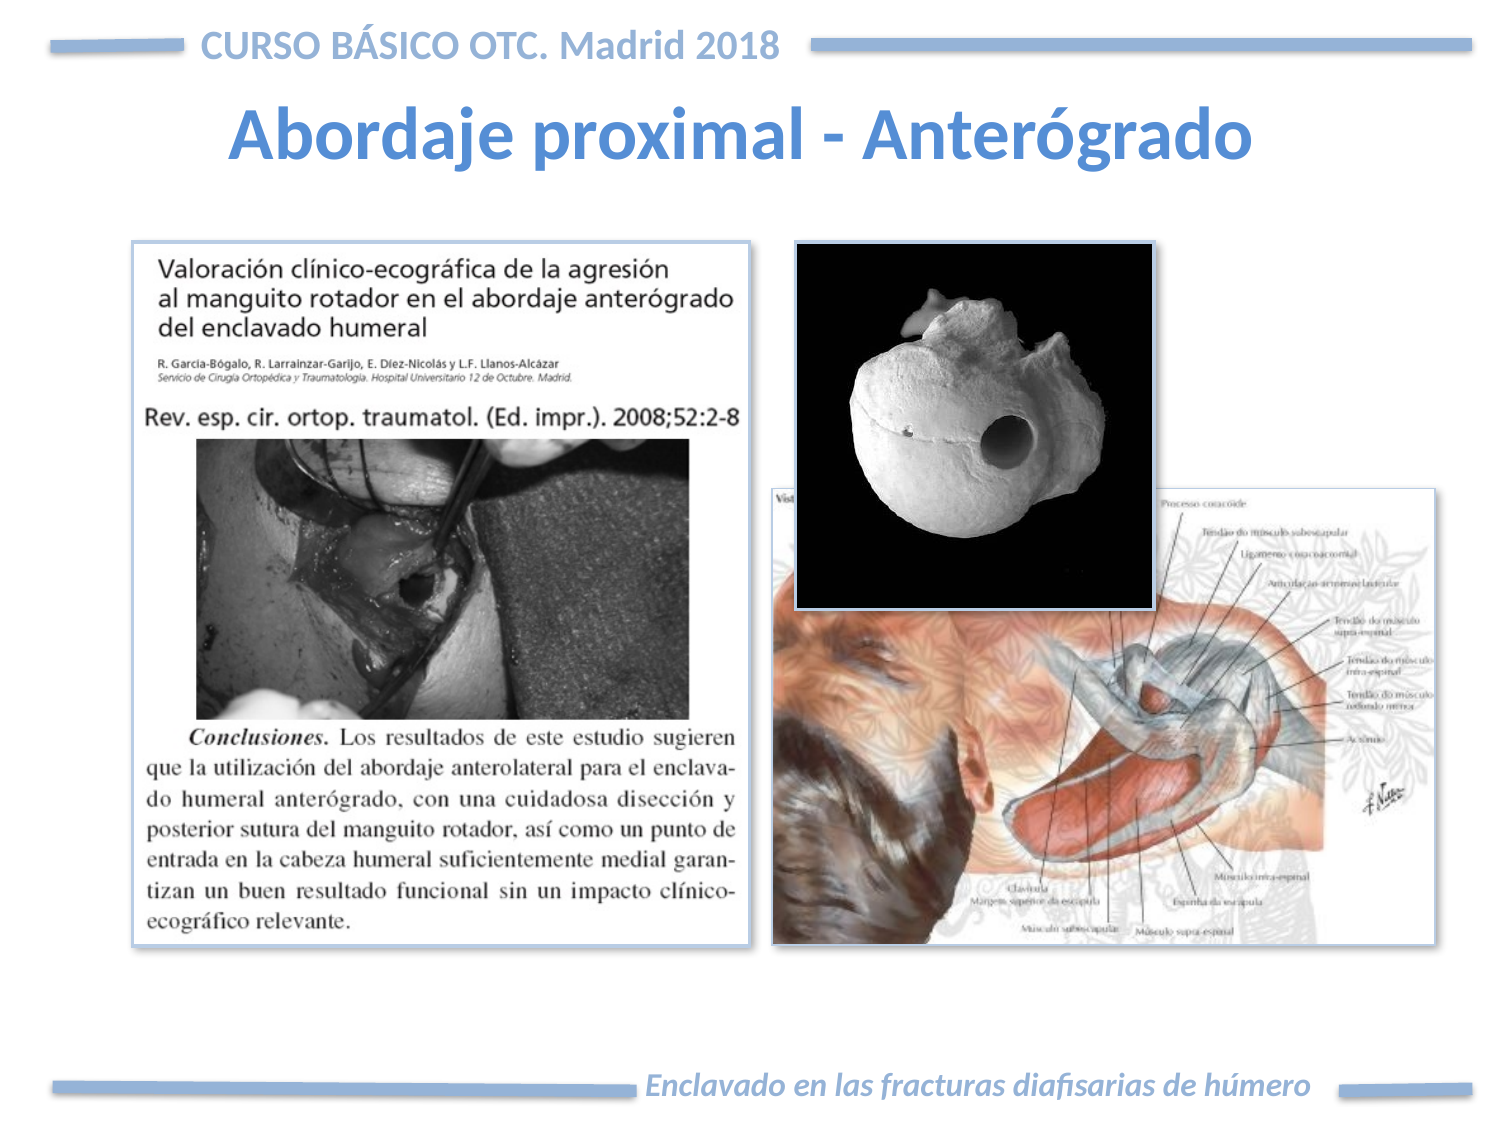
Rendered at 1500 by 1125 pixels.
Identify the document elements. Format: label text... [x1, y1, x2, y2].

text_box Abordaje proximal - Anterógrado [163, 77, 1321, 183]
picture [772, 243, 1435, 945]
picture [133, 243, 749, 945]
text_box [52, 1086, 637, 1091]
text_box CURSO BÁSICO OTC. Madrid 2018 [186, 10, 796, 76]
text_box Enclavado en las fracturas diafisarias de húmero [480, 1055, 1342, 1111]
